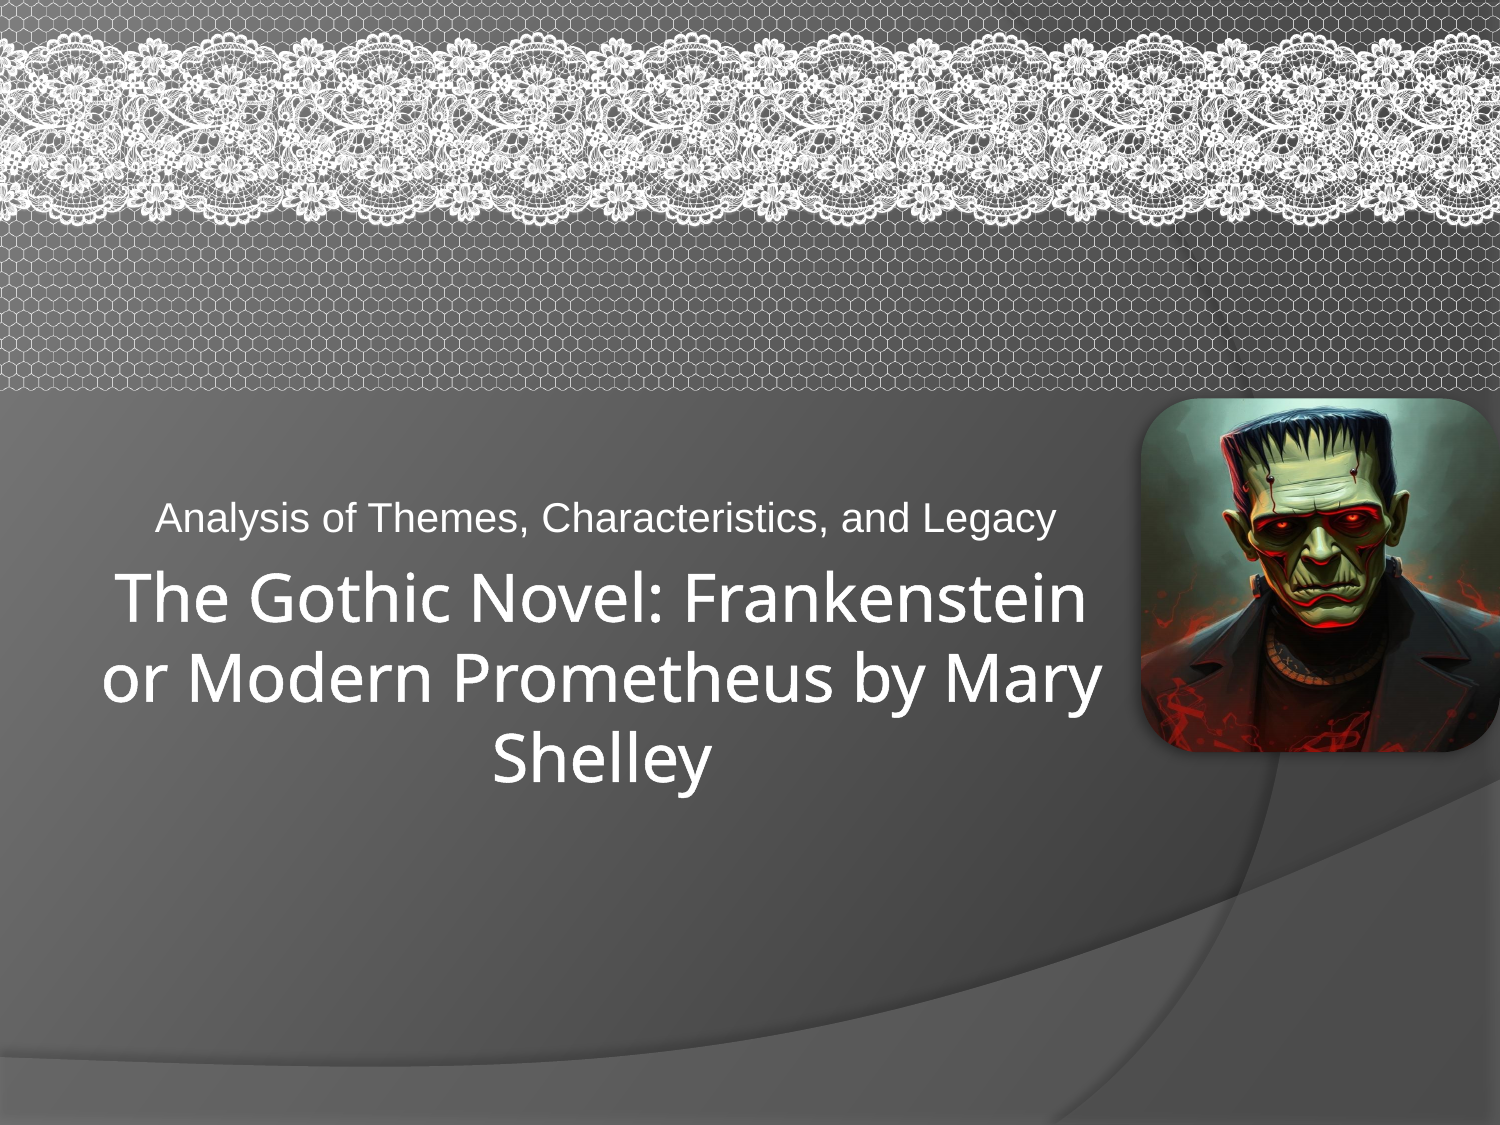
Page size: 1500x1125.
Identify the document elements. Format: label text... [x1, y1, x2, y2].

title The Gothic Novel: Frankenstein or Modern Prometheus by Mary Shelley [70, 547, 1134, 925]
picture [1140, 398, 1500, 753]
picture [0, 0, 1500, 405]
subtitle Analysis of Themes, Characteristics, and Legacy [71, 416, 1131, 541]
